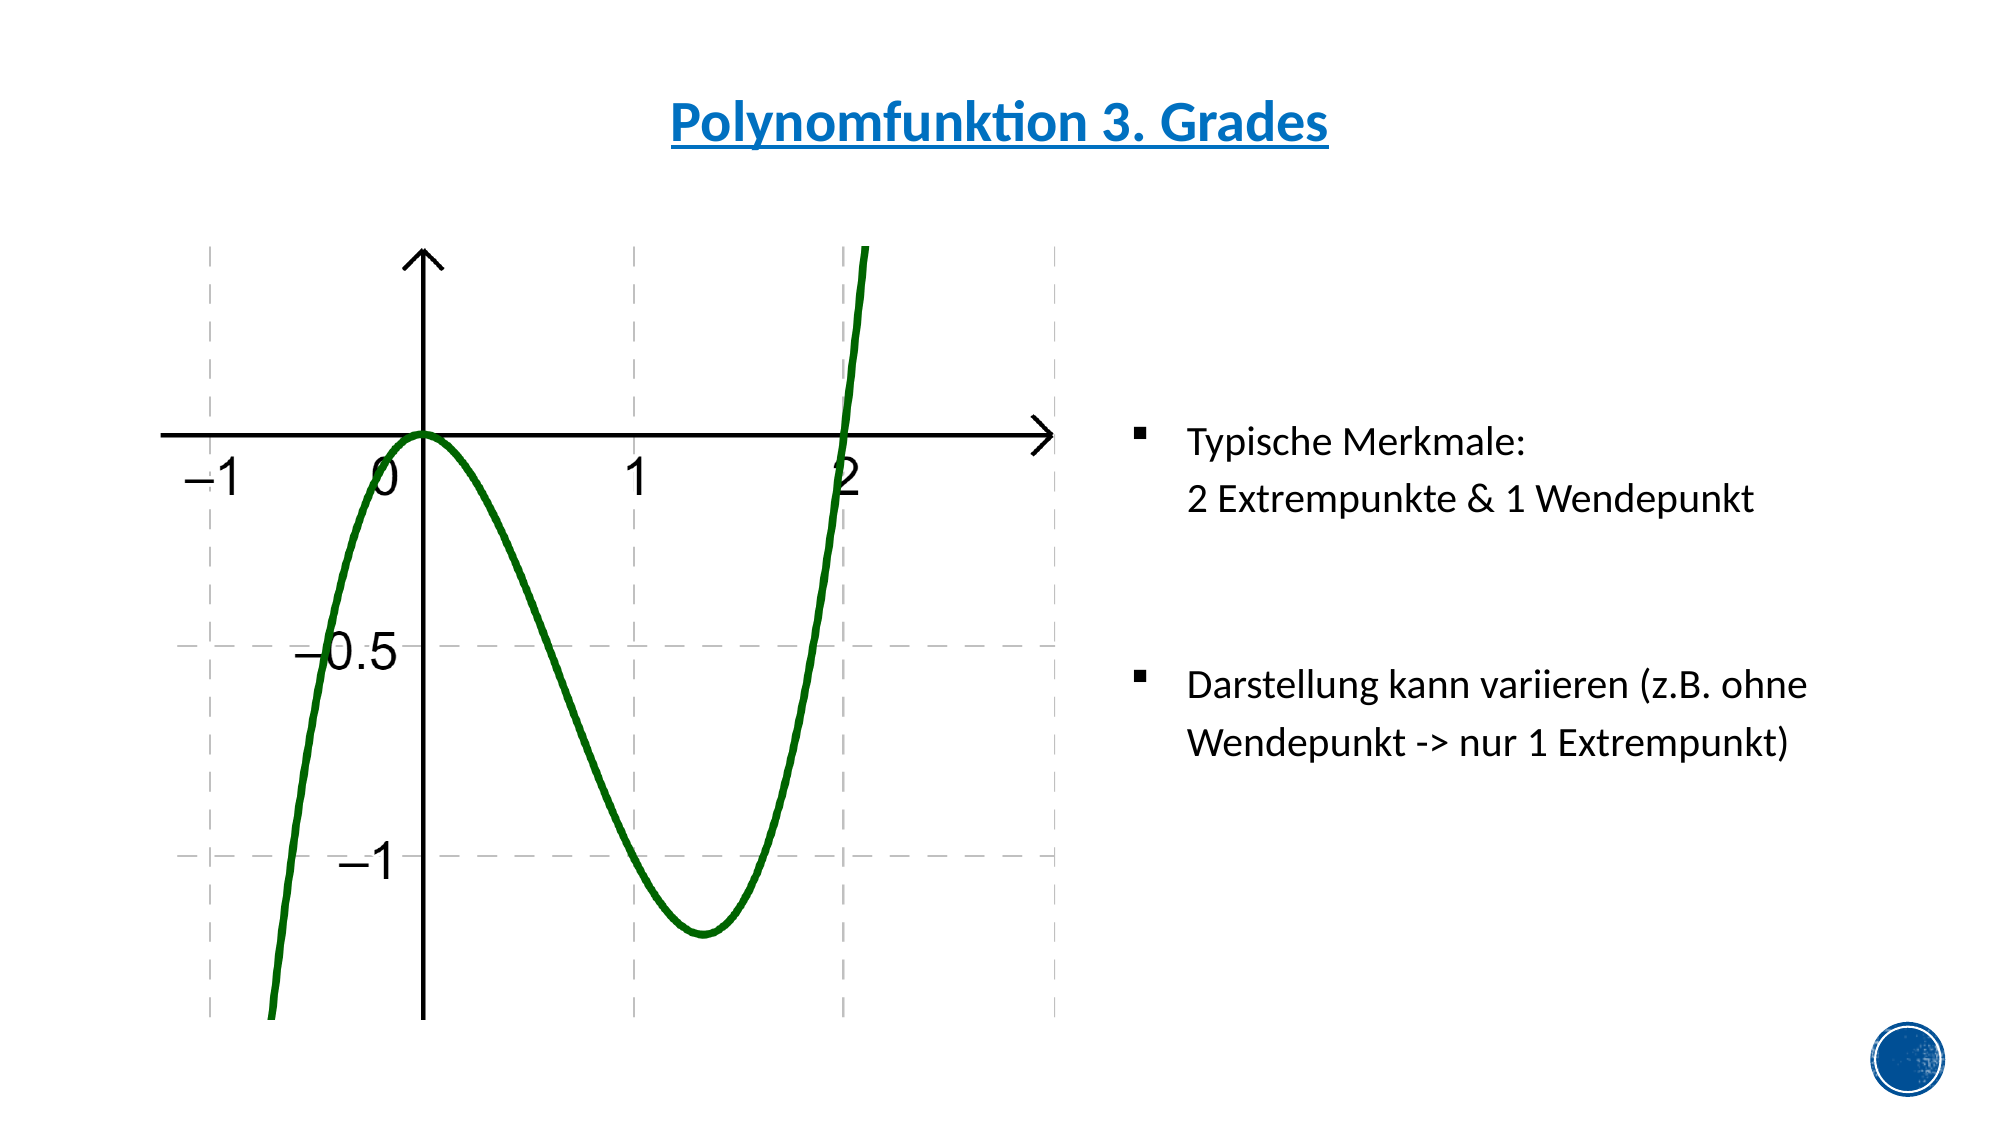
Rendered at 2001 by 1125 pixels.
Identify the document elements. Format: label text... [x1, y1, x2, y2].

text_box Polynomfunktion 3. Grades [655, 75, 1344, 161]
text_box Typische Merkmale: 2 Extrempunkte & 1 Wendepunkt Darstellung kann variieren (z.B. ohne Wendepunkt -> nur 1 Extrempunkt) [1115, 398, 1933, 772]
picture [160, 246, 1056, 1020]
